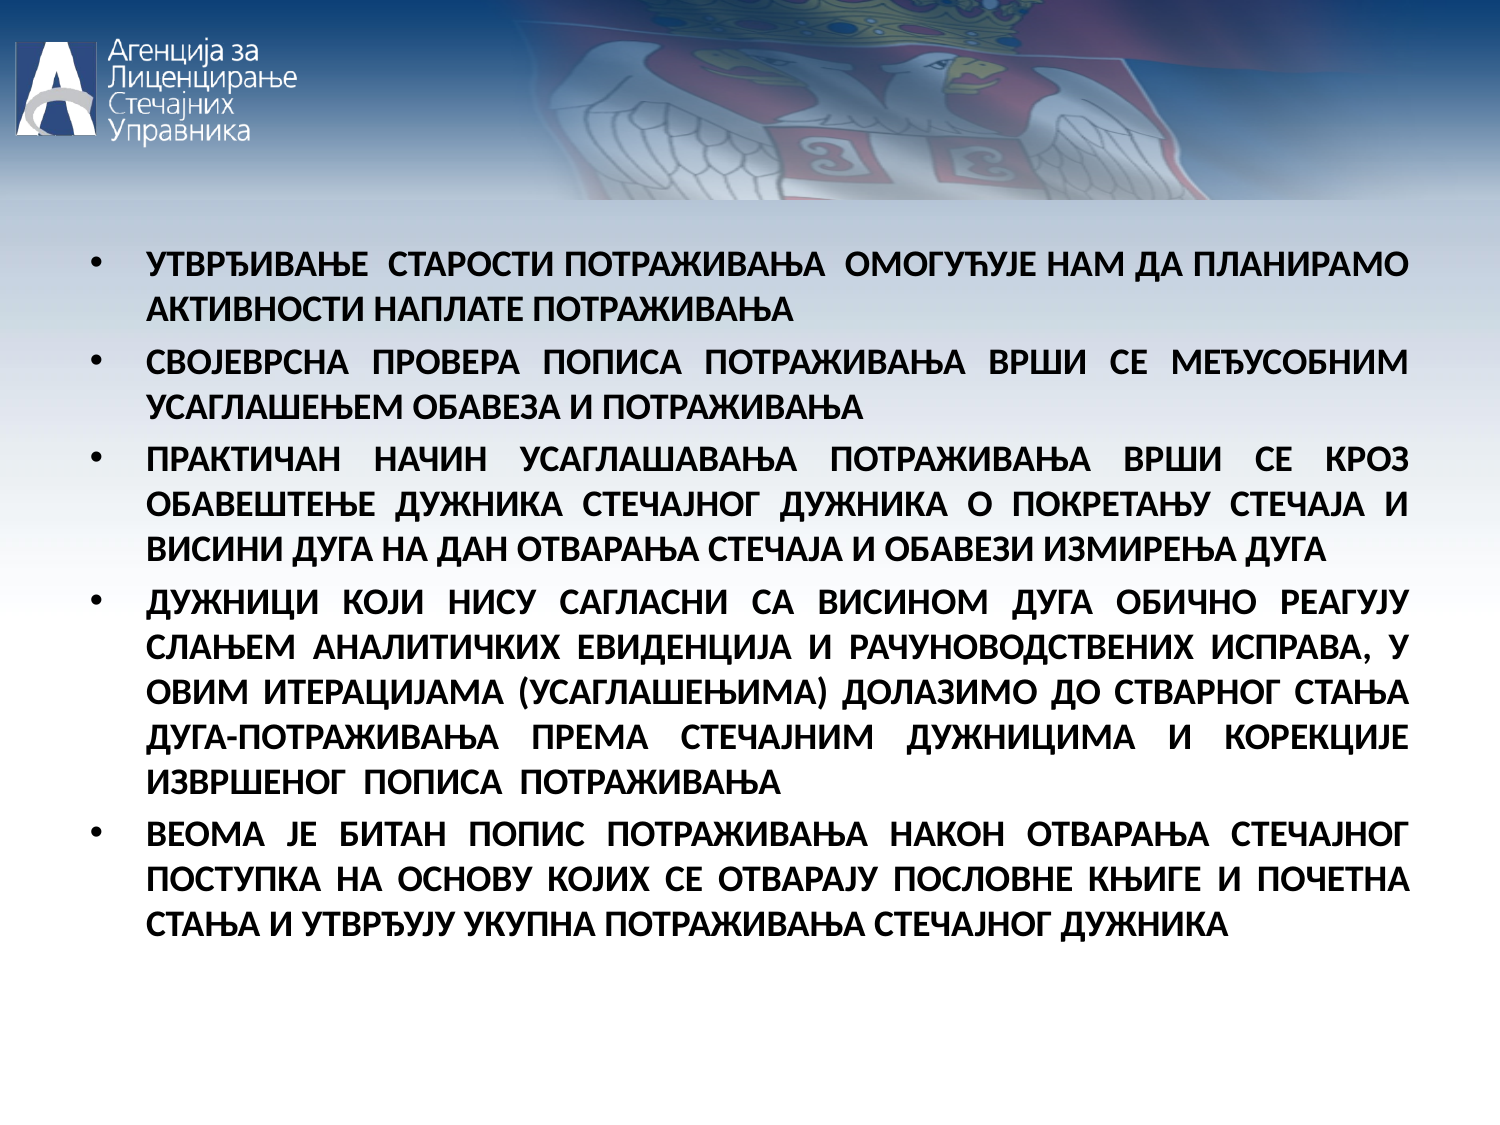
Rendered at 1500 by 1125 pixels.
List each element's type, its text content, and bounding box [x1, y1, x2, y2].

list УТВРЂИВАЊЕ СТАРОСТИ ПОТРАЖИВАЊА ОМОГУЋУЈЕ НАМ ДА ПЛАНИРАМО АКТИВНОСТИ НАПЛАТЕ ПОТРАЖИВАЊА СВОЈЕВРСНА ПРОВЕРА ПОПИСА ПОТРАЖИВАЊА ВРШИ СЕ МЕЂУСОБНИМ УСАГЛАШЕЊЕМ ОБАВЕЗА И ПОТРАЖИВАЊА ПРАКТИЧАН НАЧИН УСАГЛАШАВАЊА ПОТРАЖИВАЊА ВРШИ СЕ КРОЗ ОБАВЕШТЕЊЕ ДУЖНИКА СТЕЧАЈНОГ ДУЖНИКА О ПОКРЕТАЊУ СТЕЧАЈА И ВИСИНИ ДУГА НА ДАН ОТВАРАЊА СТЕЧАЈА И ОБАВЕЗИ ИЗМИРЕЊА ДУГА ДУЖНИЦИ КОЈИ НИСУ САГЛАСНИ СА ВИСИНОМ ДУГА ОБИЧНО РЕАГУЈУ СЛАЊЕМ АНАЛИТИЧКИХ ЕВИДЕНЦИЈА И РАЧУНОВОДСТВЕНИХ ИСПРАВА, У ОВИМ ИТЕРАЦИЈАМА (УСАГЛАШЕЊИМА) ДОЛАЗИМО ДО СТВАРНОГ СТАЊА ДУГА-ПОТРАЖИВАЊА ПРЕМА СТЕЧАЈНИМ ДУЖНИЦИМА И КОРЕКЦИЈЕ ИЗВРШЕНОГ ПОПИСА ПОТРАЖИВАЊА ВЕОМА ЈЕ БИТАН ПОПИС ПОТРАЖИВАЊА НАКОН ОТВАРАЊА СТЕЧАЈНОГ ПОСТУПКА НА ОСНОВУ КОЈИХ СЕ ОТВАРАЈУ ПОСЛОВНЕ КЊИГЕ И ПОЧЕТНА СТАЊА И УТВРЂУЈУ УКУПНА ПОТРАЖИВАЊА СТЕЧАЈНОГ ДУЖНИКА [75, 231, 1425, 1035]
picture [0, 0, 1500, 1113]
